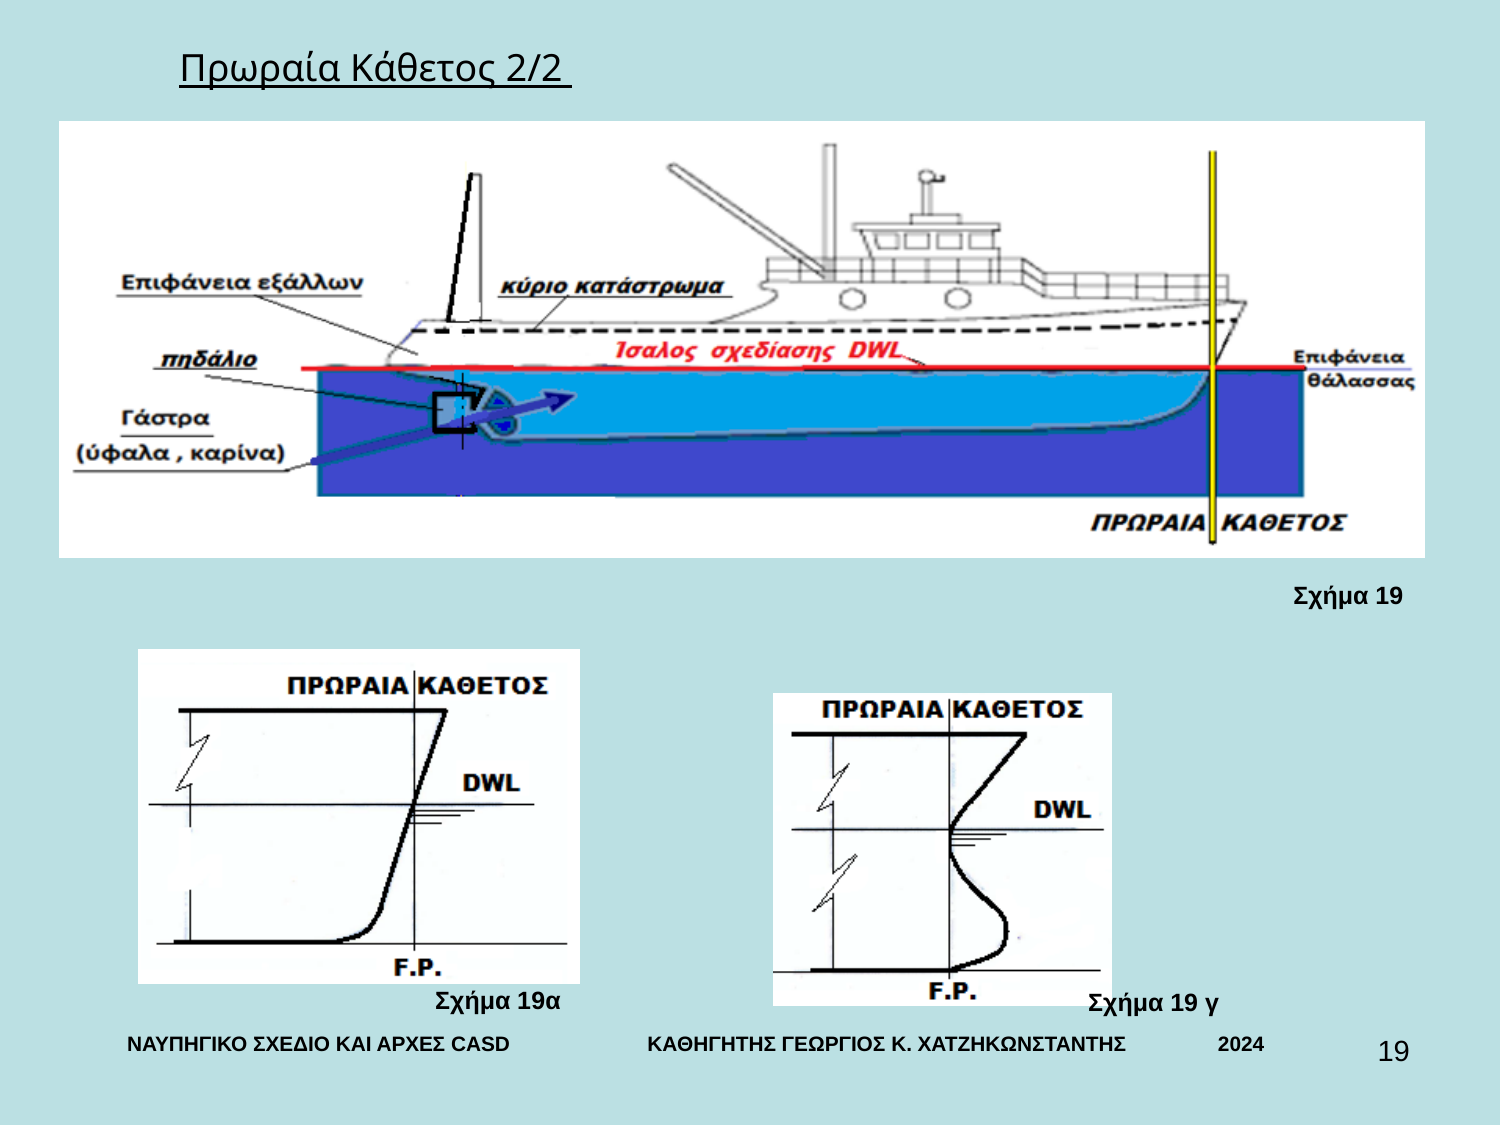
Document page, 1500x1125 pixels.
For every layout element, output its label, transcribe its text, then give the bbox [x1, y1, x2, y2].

slide_number 19 [1074, 1024, 1425, 1103]
picture [59, 121, 1425, 558]
text_box Σχήμα 19α [414, 977, 582, 1022]
picture [138, 649, 580, 984]
text_box Σχήμα 19 γ [1057, 978, 1250, 1023]
text_box Σχήμα 19 [1271, 572, 1425, 617]
text_box Πρωραία Κάθετος 2/2 [164, 36, 588, 97]
picture [773, 693, 1112, 1006]
text_box ΝΑΥΠΗΓΙΚΟ ΣΧΕΔΙΟ ΚΑΙ ΑΡΧΕΣ CASD ΚΑΘΗΓΗΤΗΣ ΓΕΩΡΓΙΟΣ Κ. ΧΑΤΖΗΚΩΝΣΤΑΝΤΗΣ 2024 [112, 1023, 1377, 1063]
